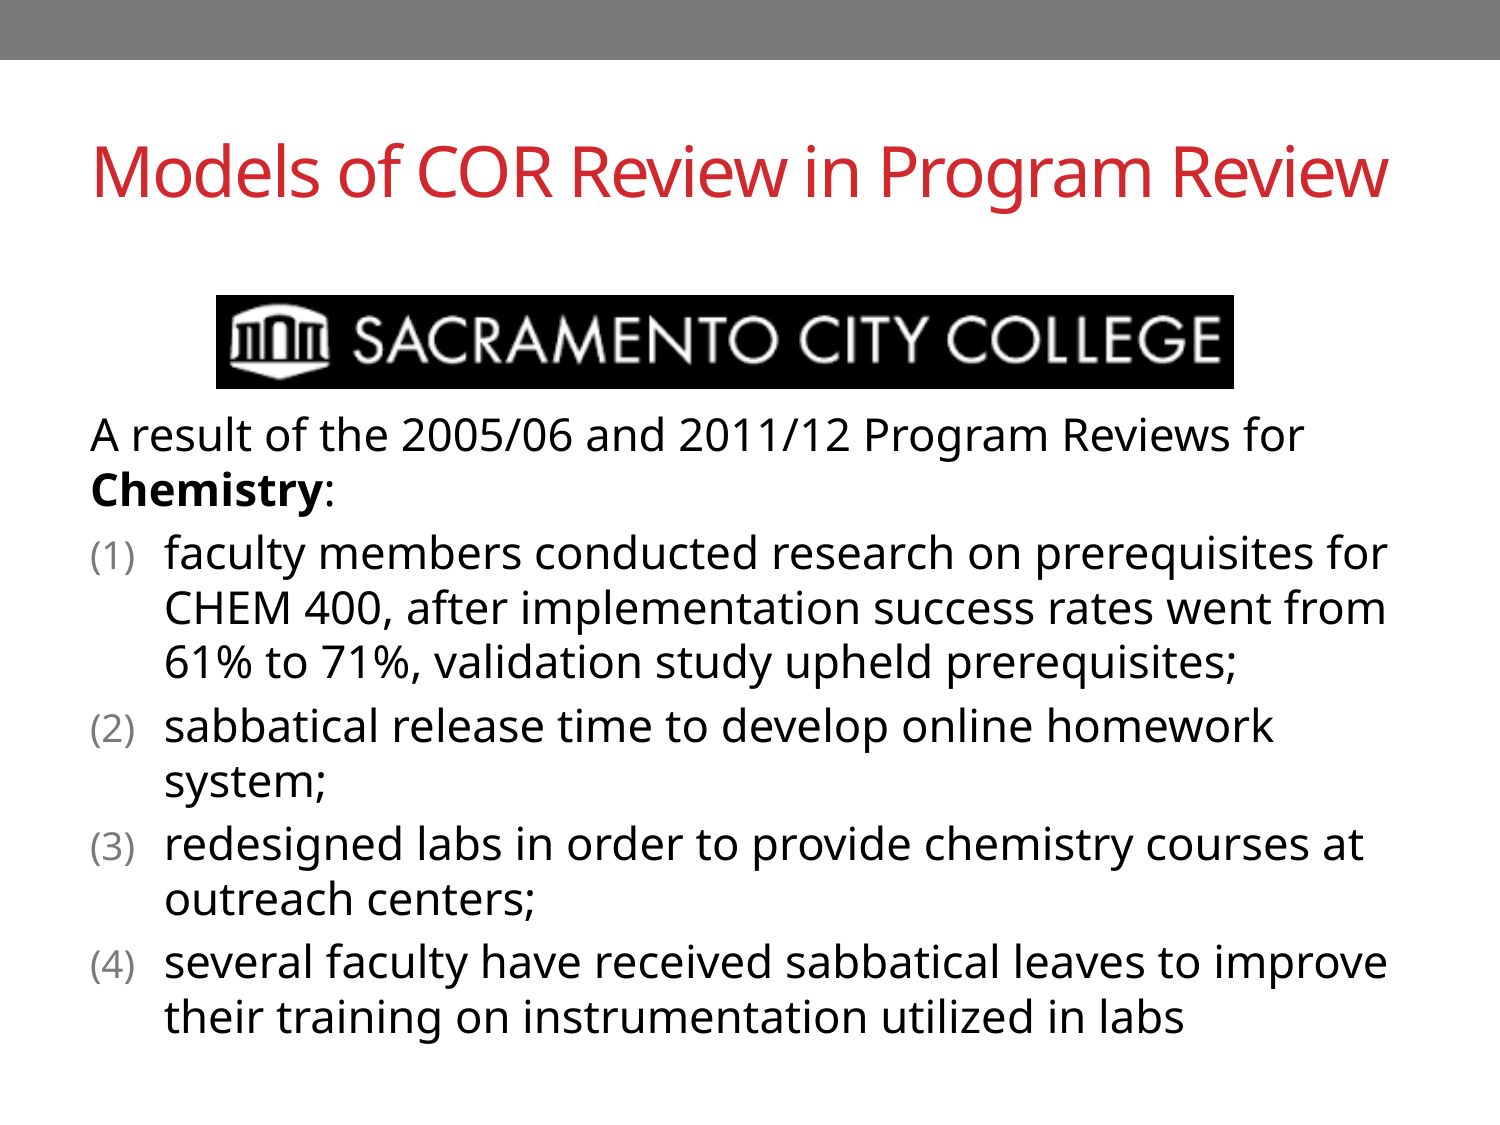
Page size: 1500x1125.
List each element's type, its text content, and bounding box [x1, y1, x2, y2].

title Models of COR Review in Program Review [75, 87, 1425, 250]
list A result of the 2005/06 and 2011/12 Program Reviews for Chemistry: faculty members conducted research on prerequisites for CHEM 400, after implementation success rates went from 61% to 71%, validation study upheld prerequisites; sabbatical release time to develop online homework system; redesigned labs in order to provide chemistry courses at outreach centers; several faculty have received sabbatical leaves to improve their training on instrumentation utilized in labs [75, 262, 1425, 1063]
picture [216, 294, 1234, 390]
